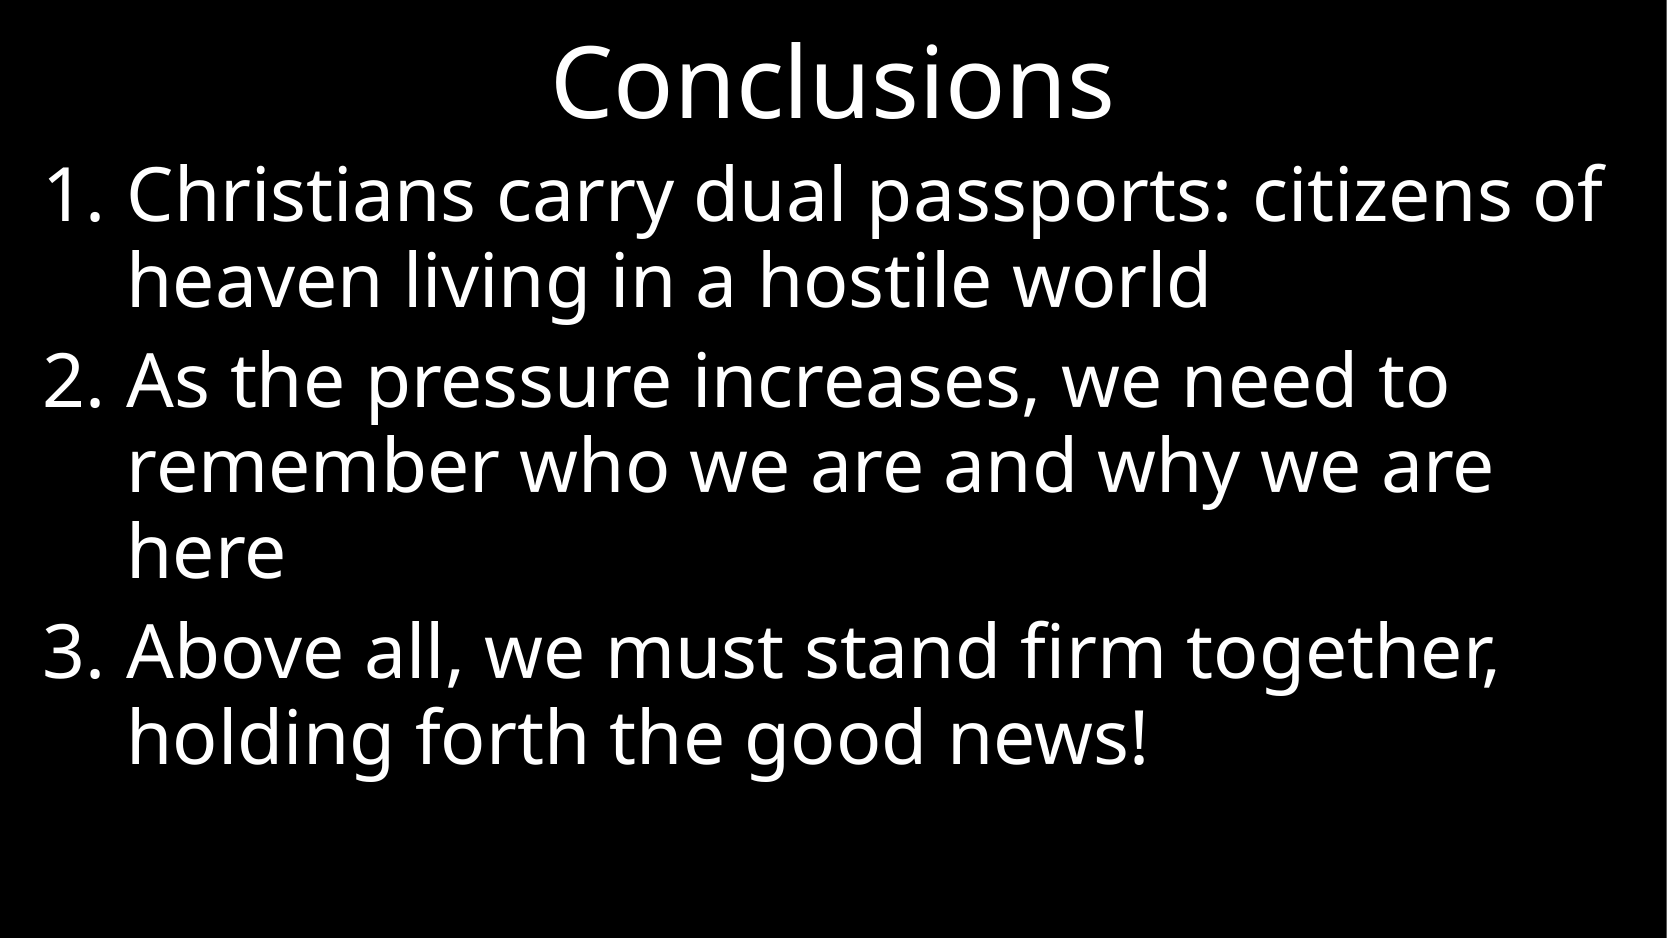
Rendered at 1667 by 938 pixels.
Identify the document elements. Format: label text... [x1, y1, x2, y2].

title Conclusions [27, 20, 1640, 136]
list Christians carry dual passports: citizens of heaven living in a hostile world As the pressure increases, we need to remember who we are and why we are here Above all, we must stand firm together, holding forth the good news! [27, 145, 1640, 907]
